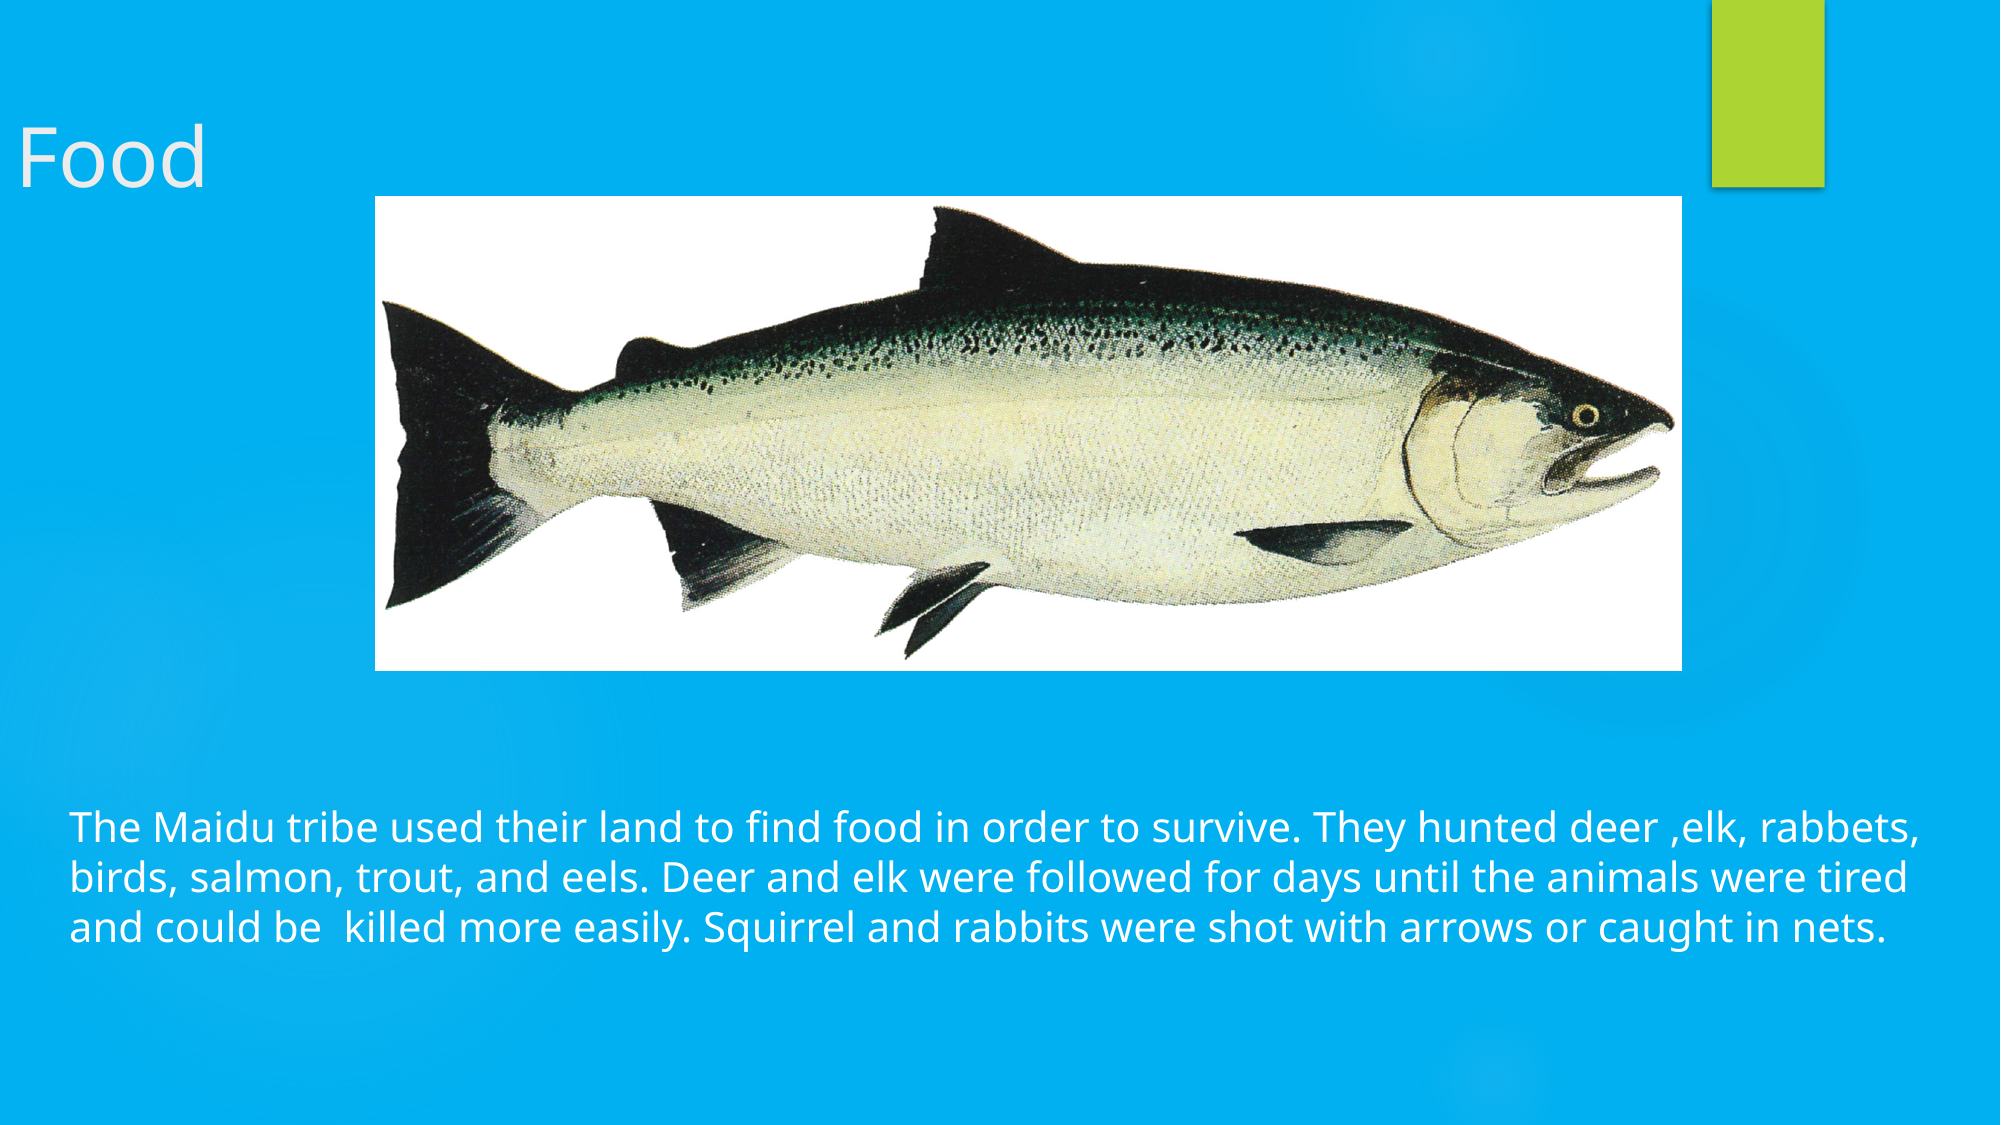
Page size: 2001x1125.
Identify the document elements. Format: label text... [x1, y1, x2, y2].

title Food [0, 96, 934, 277]
list The Maidu tribe used their land to find food in order to survive. They hunted deer ,elk, rabbets, birds, salmon, trout, and eels. Deer and elk were followed for days until the animals were tired and could be killed more easily. Squirrel and rabbits were shot with arrows or caught in nets. [54, 726, 1957, 1025]
picture [376, 197, 1681, 670]
